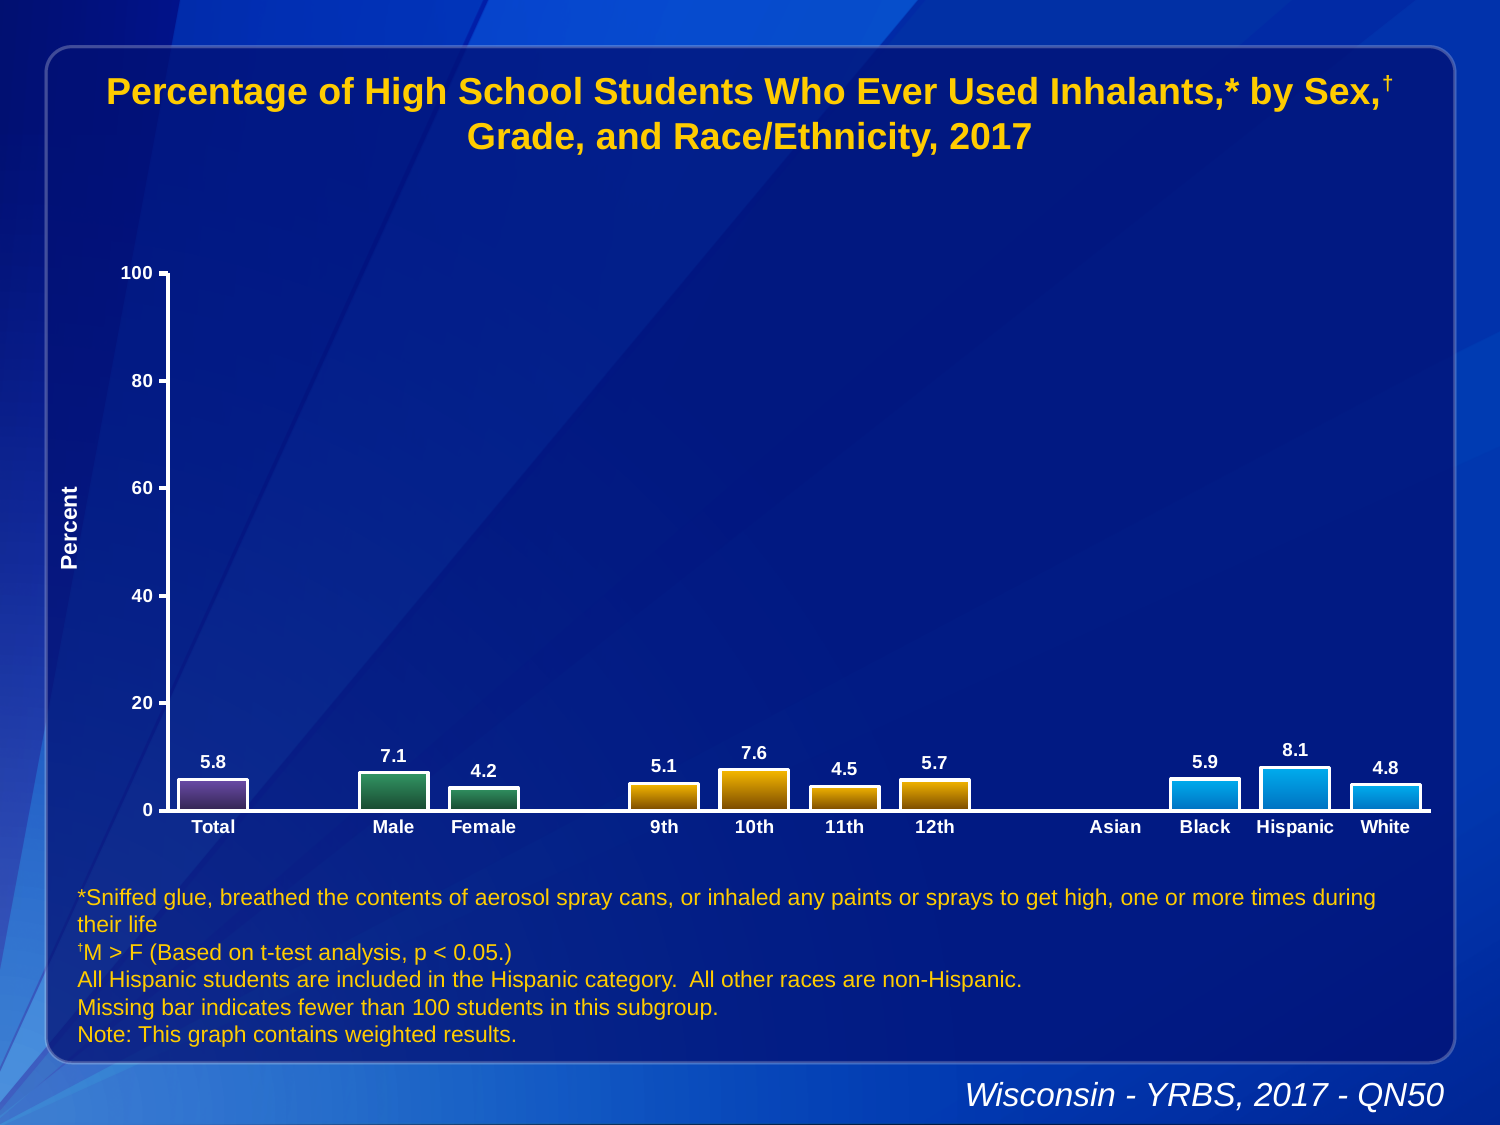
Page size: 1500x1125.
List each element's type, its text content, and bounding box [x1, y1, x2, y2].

text_box Percentage of High School Students Who Ever Used Inhalants,* by Sex,† Grade, and Race/Ethnicity, 2017 [74, 59, 1425, 165]
text_box *Sniffed glue, breathed the contents of aerosol spray cans, or inhaled any paints or sprays to get high, one or more times during their life †M > F (Based on t-test analysis, p < 0.05.) All Hispanic students are included in the Hispanic category. All other races are non-Hispanic. Missing bar indicates fewer than 100 students in this subgroup. Note: This graph contains weighted results. [62, 875, 1438, 1055]
text_box Wisconsin - YRBS, 2017 - QN50 [49, 1065, 1460, 1121]
chart [24, 250, 1460, 851]
picture [0, 0, 1500, 1125]
